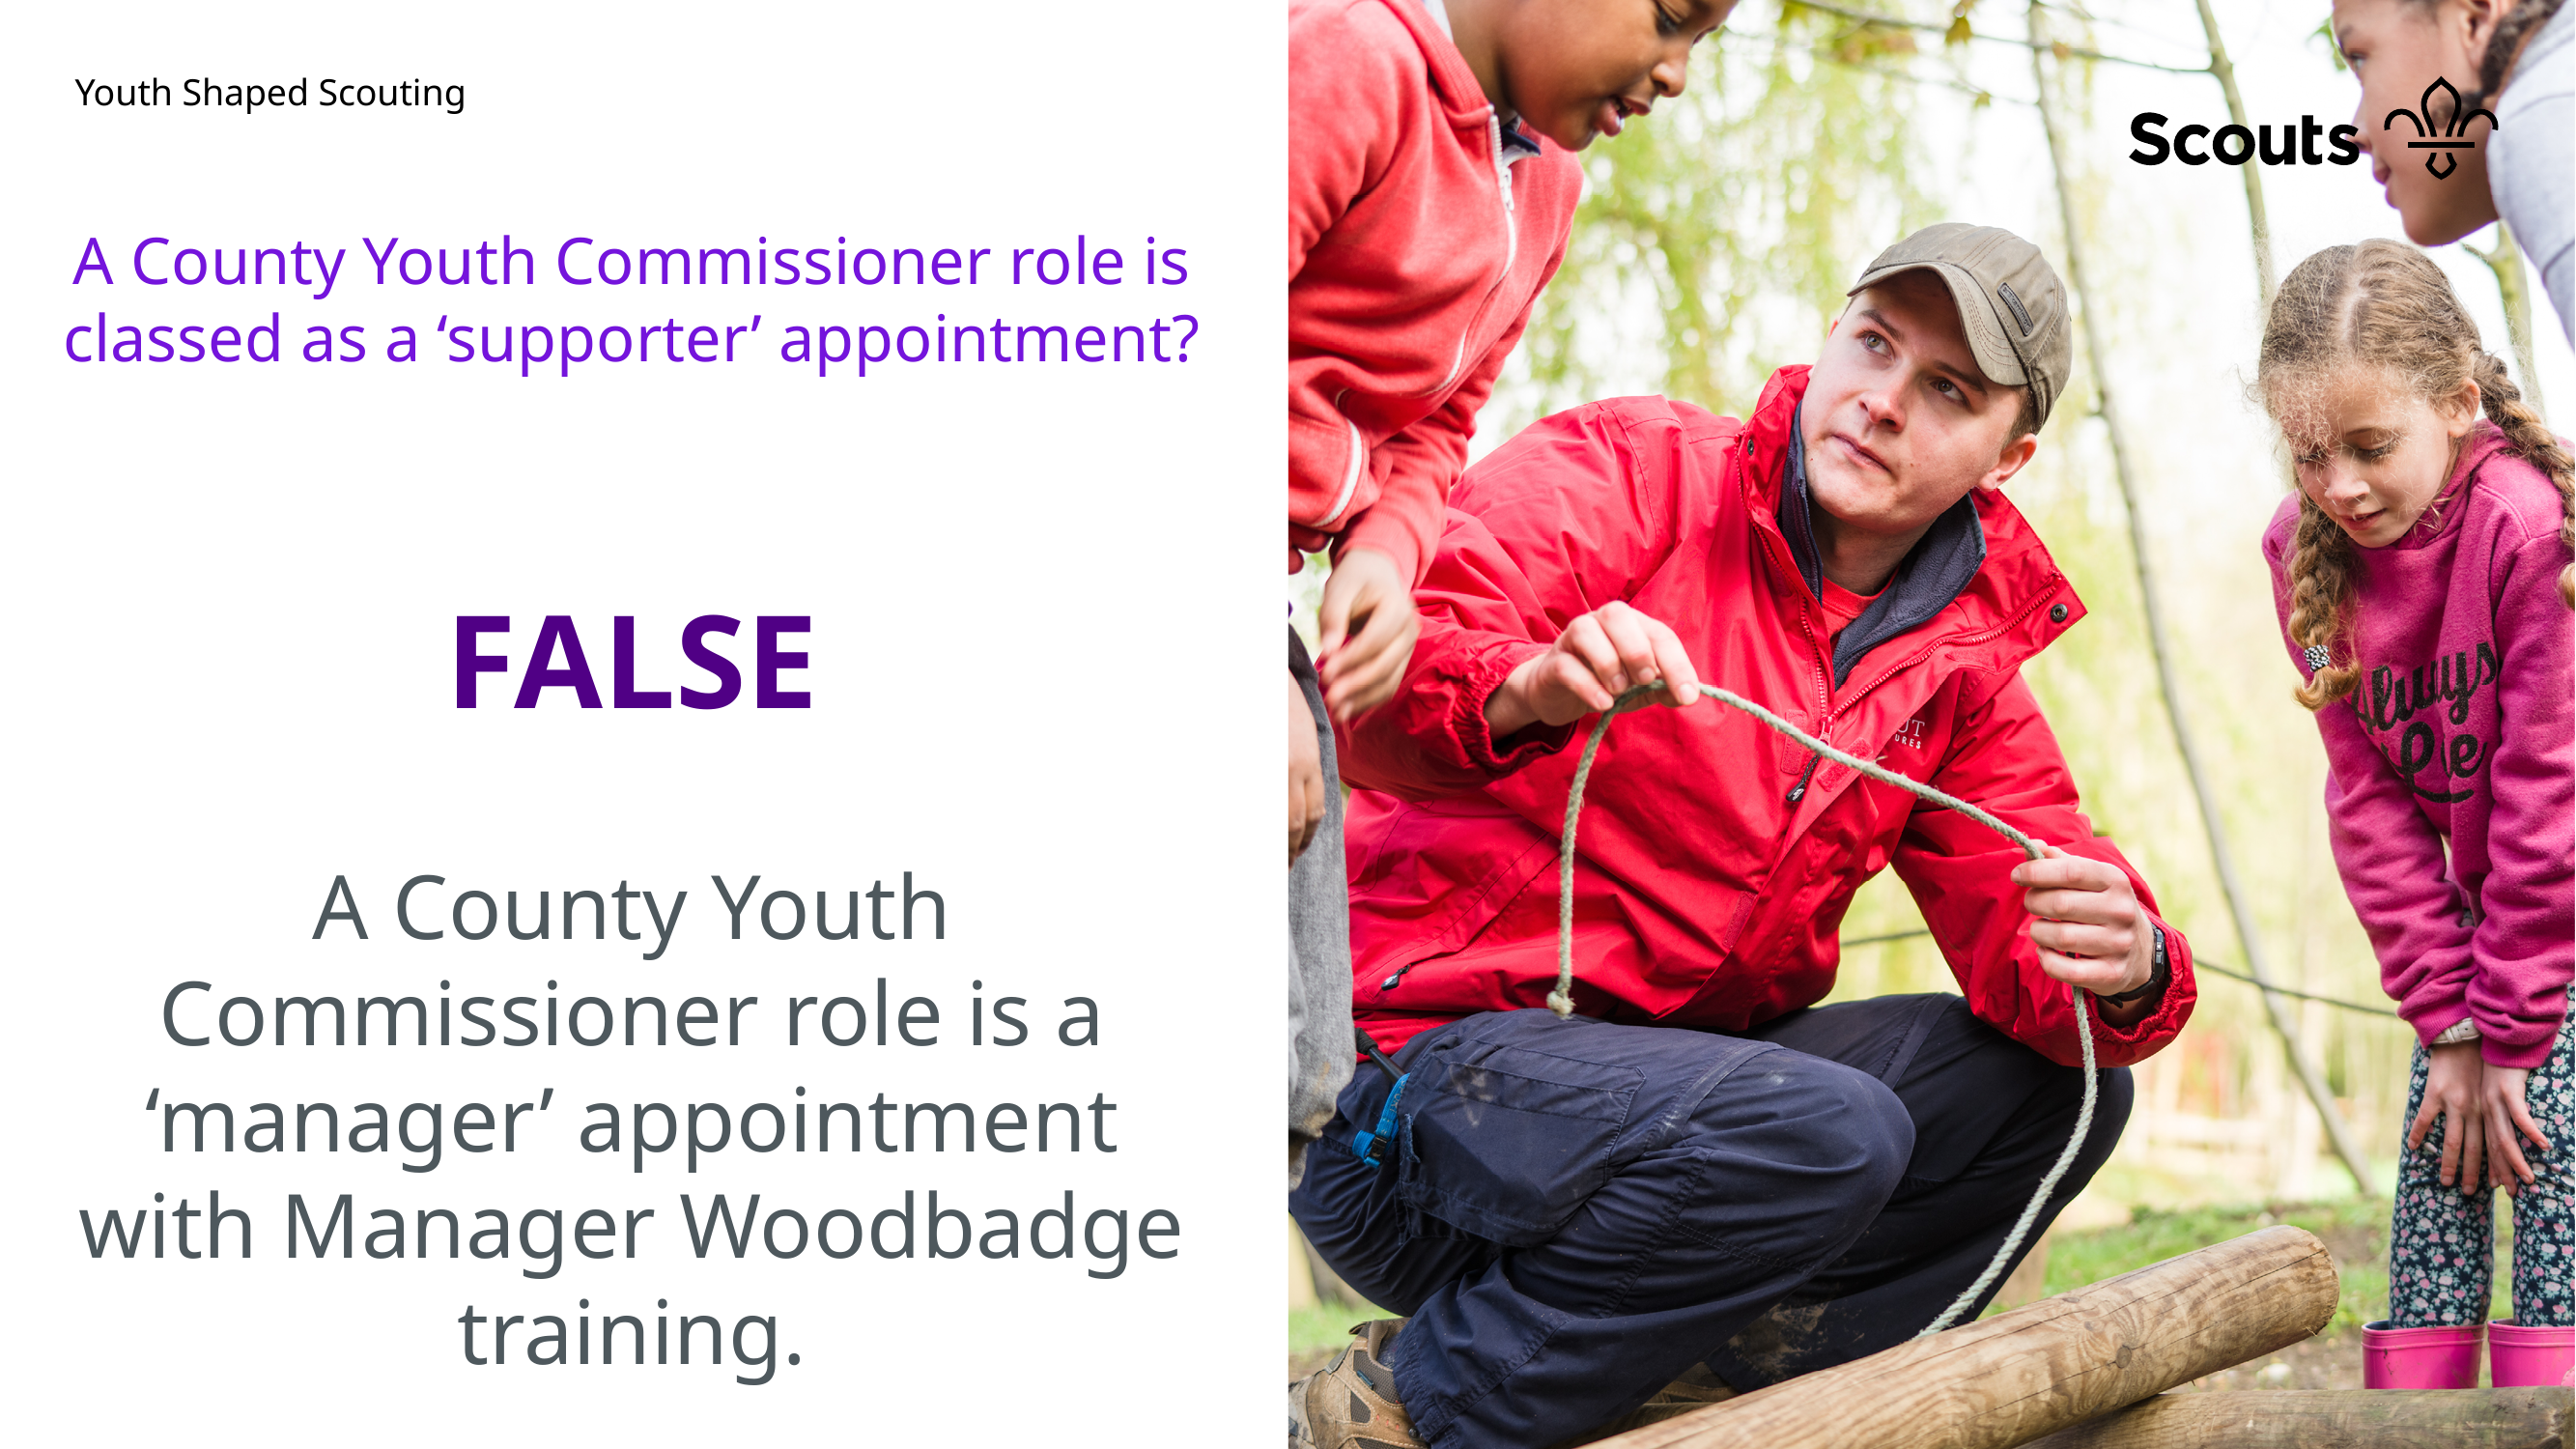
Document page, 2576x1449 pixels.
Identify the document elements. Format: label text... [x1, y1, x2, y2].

title Youth Shaped Scouting [72, 69, 1288, 113]
text_box A County Youth Commissioner role is classed as a ‘supporter’ appointment? [45, 213, 1220, 383]
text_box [0, 572, 1265, 1289]
picture [1, 0, 2575, 1449]
